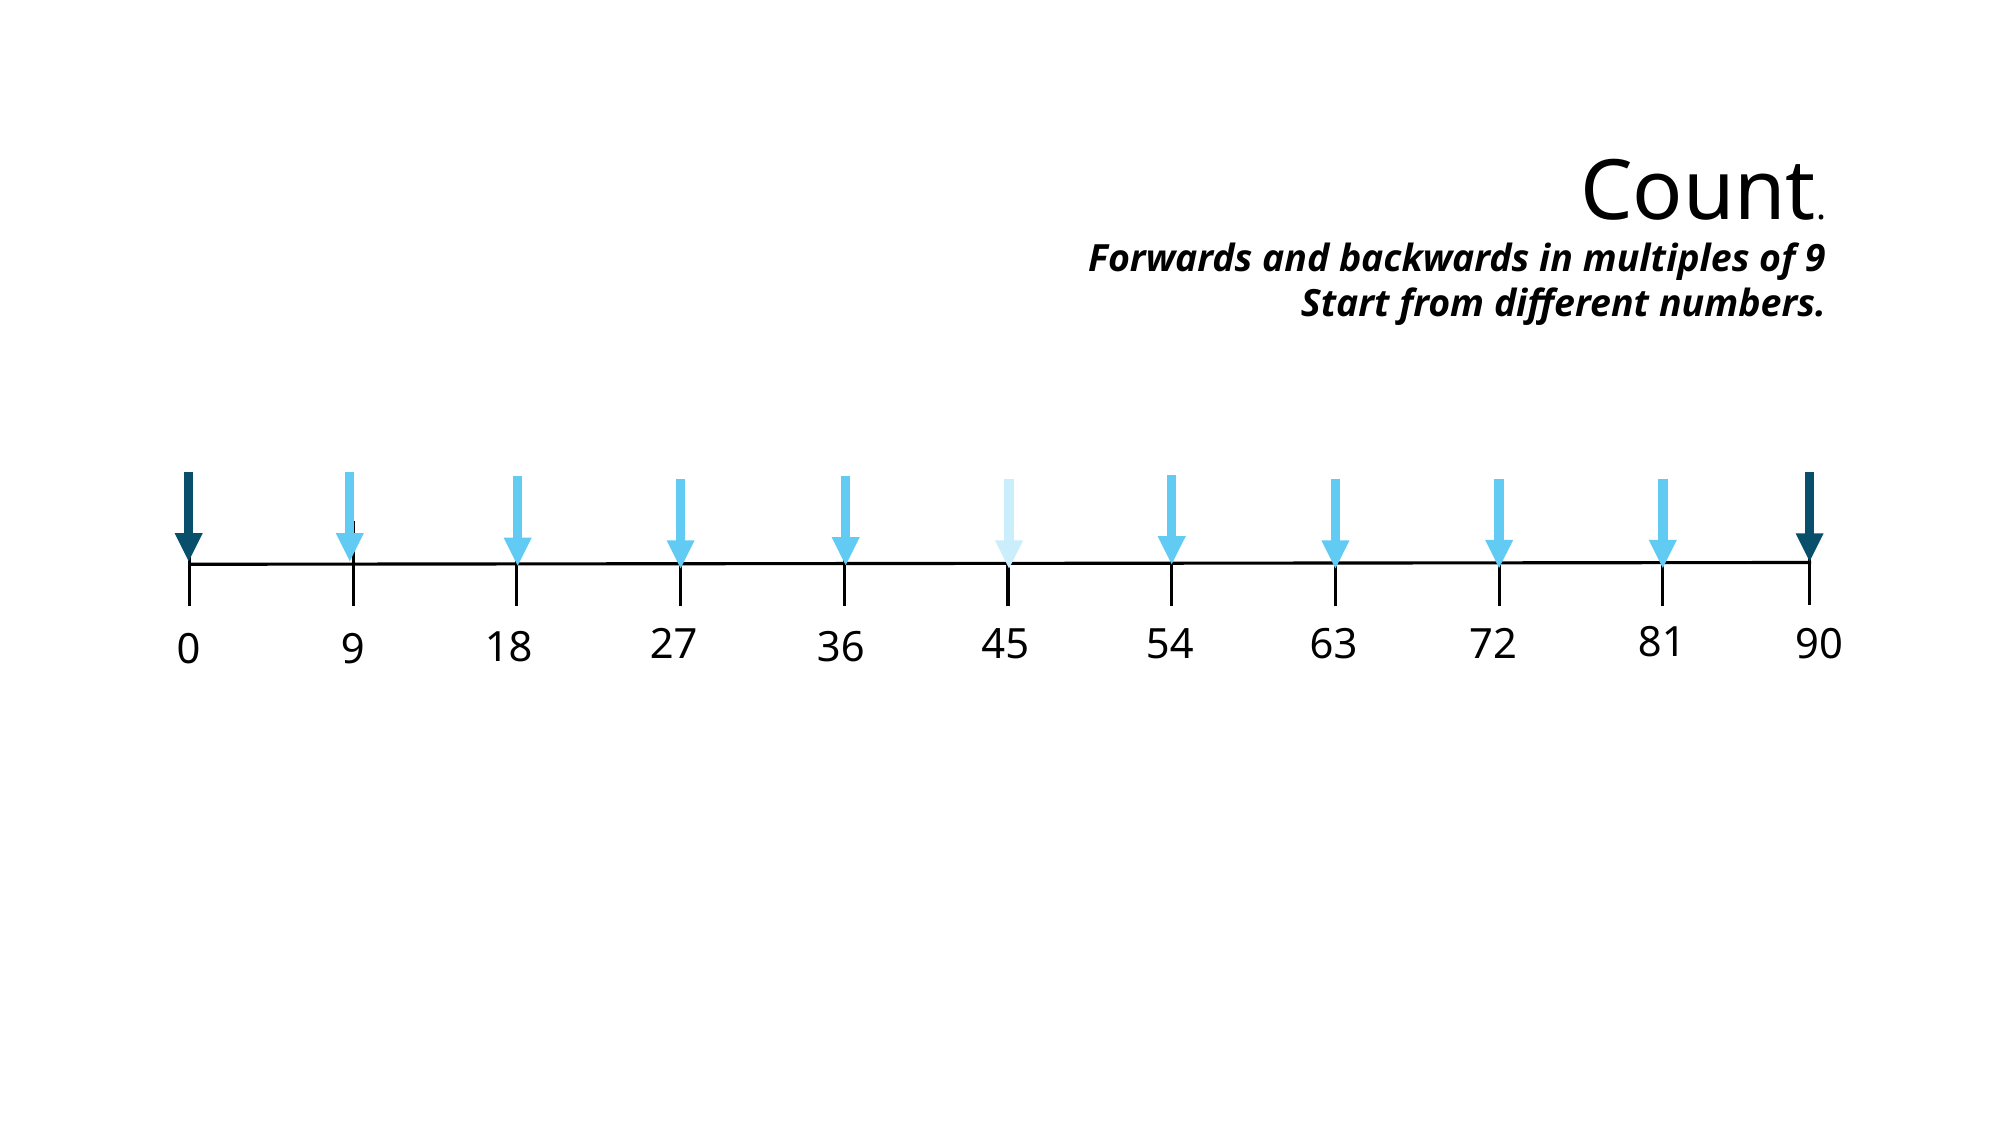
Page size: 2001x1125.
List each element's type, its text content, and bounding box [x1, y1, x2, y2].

text_box 0 [141, 614, 236, 680]
text_box 54 [1115, 609, 1225, 675]
text_box 72 [1441, 609, 1546, 675]
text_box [1173, 561, 1334, 565]
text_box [682, 561, 843, 565]
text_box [1010, 561, 1171, 565]
text_box 18 [451, 611, 566, 677]
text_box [191, 561, 352, 565]
text_box 27 [616, 609, 731, 675]
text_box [847, 561, 1007, 565]
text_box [519, 561, 680, 565]
text_box 9 [302, 614, 403, 680]
text_box 45 [947, 609, 1064, 675]
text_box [354, 561, 516, 565]
text_box Forwards and backwards in multiples of 9 Start from different numbers. [1073, 226, 1842, 332]
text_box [1500, 561, 1662, 565]
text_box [1664, 561, 1809, 565]
text_box 90 [1755, 609, 1883, 675]
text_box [1336, 561, 1498, 565]
text_box 81 [1608, 607, 1716, 672]
text_box 36 [787, 611, 895, 677]
text_box 63 [1279, 609, 1389, 675]
text_box Count. [1565, 128, 1841, 226]
